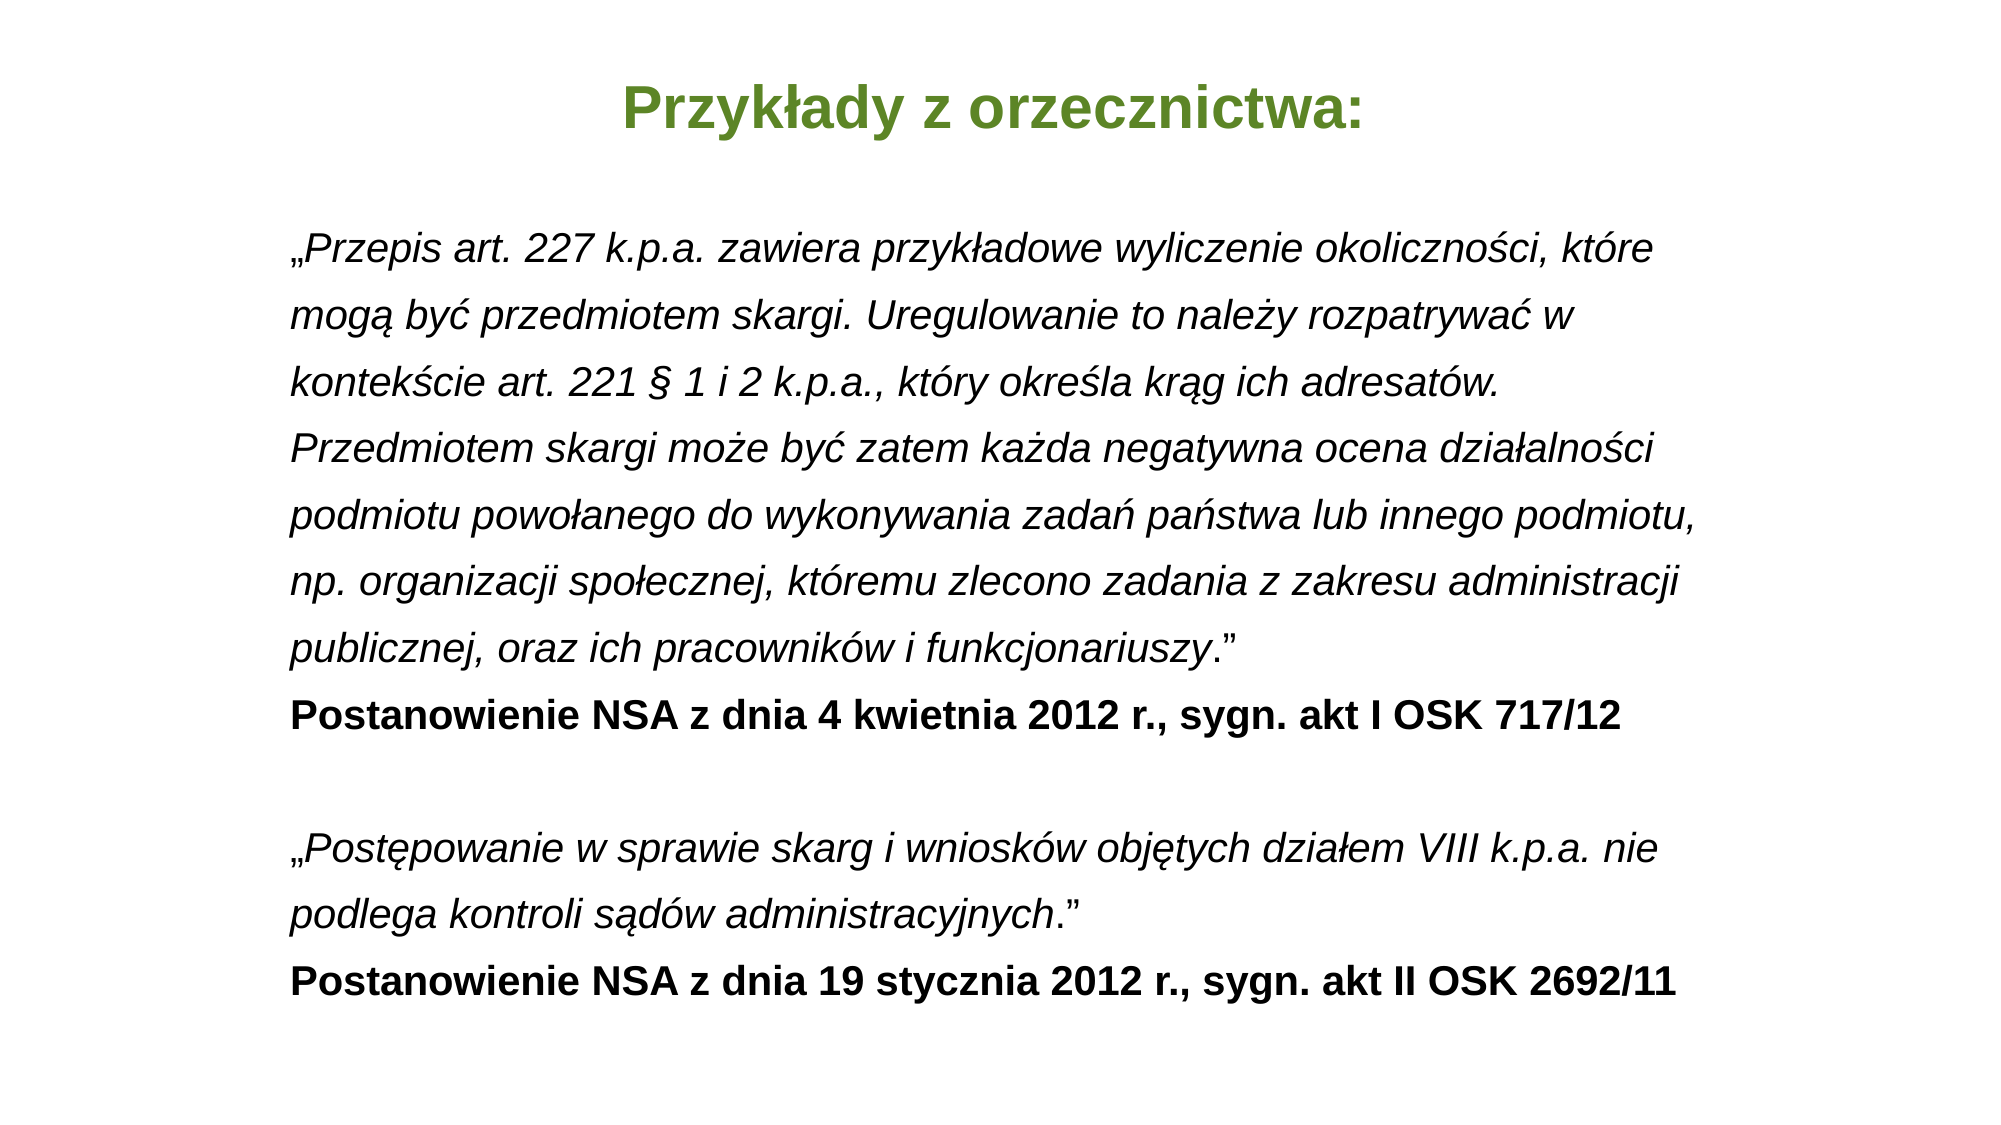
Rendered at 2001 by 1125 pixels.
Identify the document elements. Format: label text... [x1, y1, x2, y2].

list „Przepis art. 227 k.p.a. zawiera przykładowe wyliczenie okoliczności, które mogą być przedmiotem skargi. Uregulowanie to należy rozpatrywać w kontekście art. 221 § 1 i 2 k.p.a., który określa krąg ich adresatów. Przedmiotem skargi może być zatem każda negatywna ocena działalności podmiotu powołanego do wykonywania zadań państwa lub innego podmiotu, np. organizacji społecznej, któremu zlecono zadania z zakresu administracji publicznej, oraz ich pracowników i funkcjonariuszy.” Postanowienie NSA z dnia 4 kwietnia 2012 r., sygn. akt I OSK 717/12 „Postępowanie w sprawie skarg i wniosków objętych działem VIII k.p.a. nie podlega kontroli sądów administracyjnych.” Postanowienie NSA z dnia 19 stycznia 2012 r., sygn. akt II OSK 2692/11 [276, 214, 1724, 1099]
title Przykłady z orzecznictwa: [319, 20, 1670, 188]
